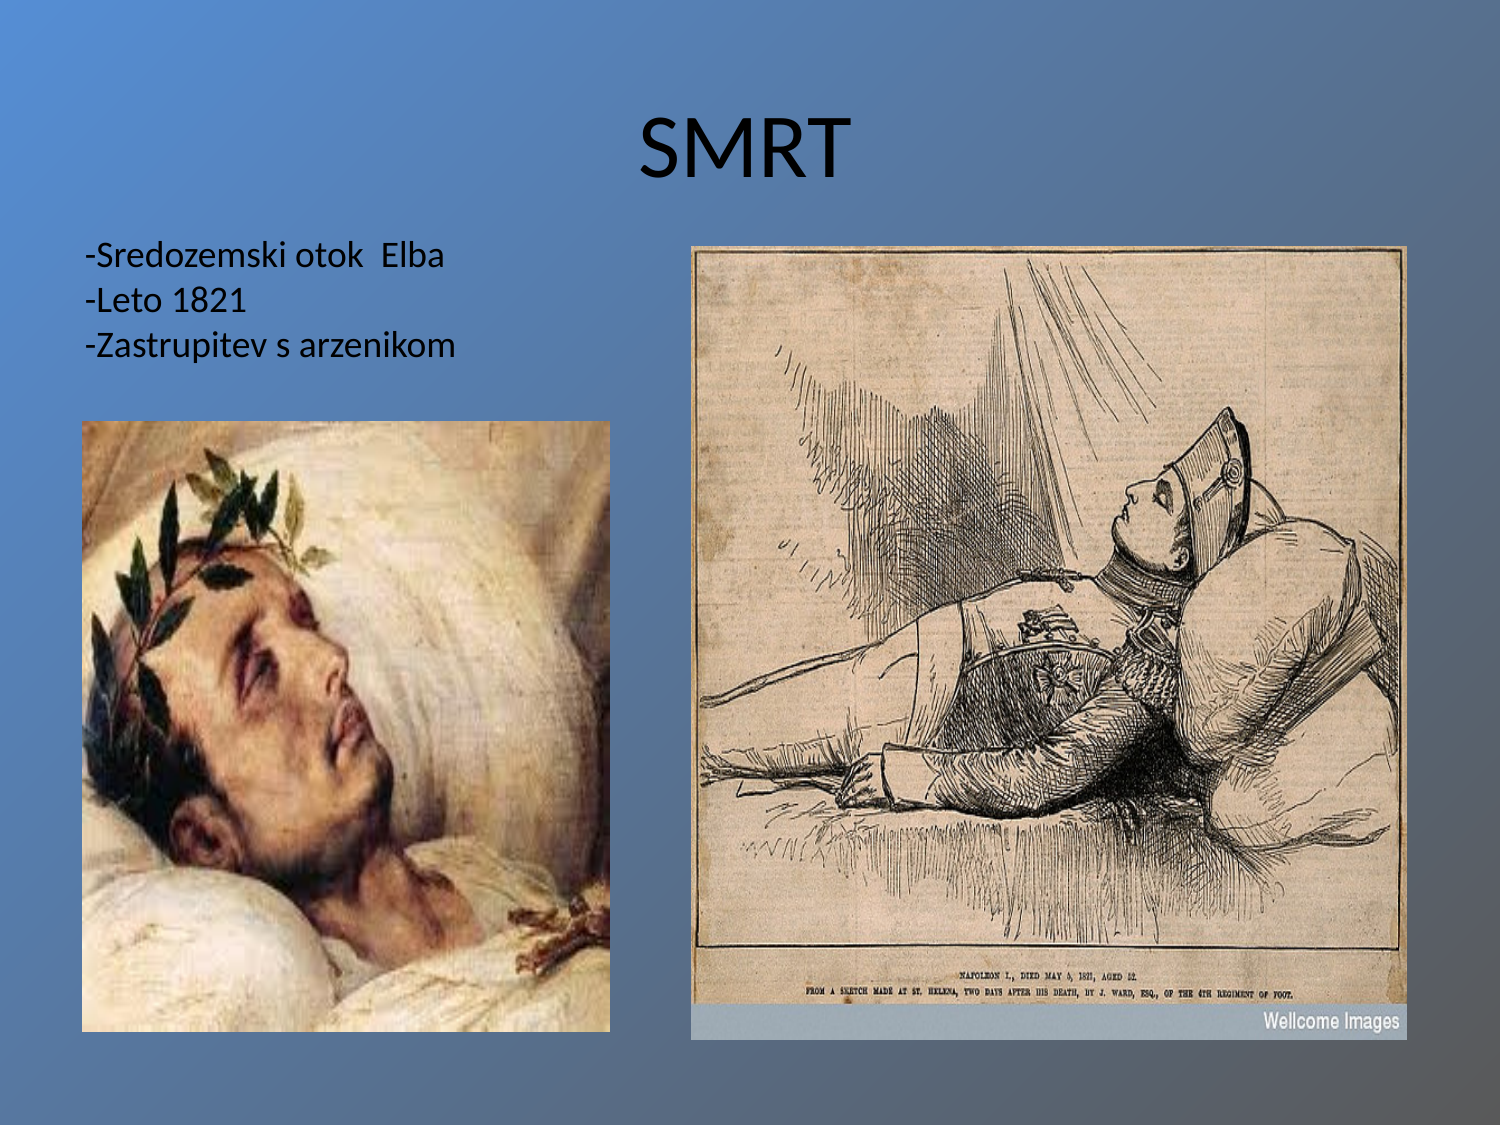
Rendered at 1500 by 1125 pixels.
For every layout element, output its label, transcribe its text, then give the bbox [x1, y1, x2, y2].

picture [691, 245, 1407, 1041]
text_box -Sredozemski otok Elba -Leto 1821 -Zastrupitev s arzenikom [70, 222, 704, 373]
title SMRT [70, 46, 1421, 235]
picture [81, 421, 610, 1032]
